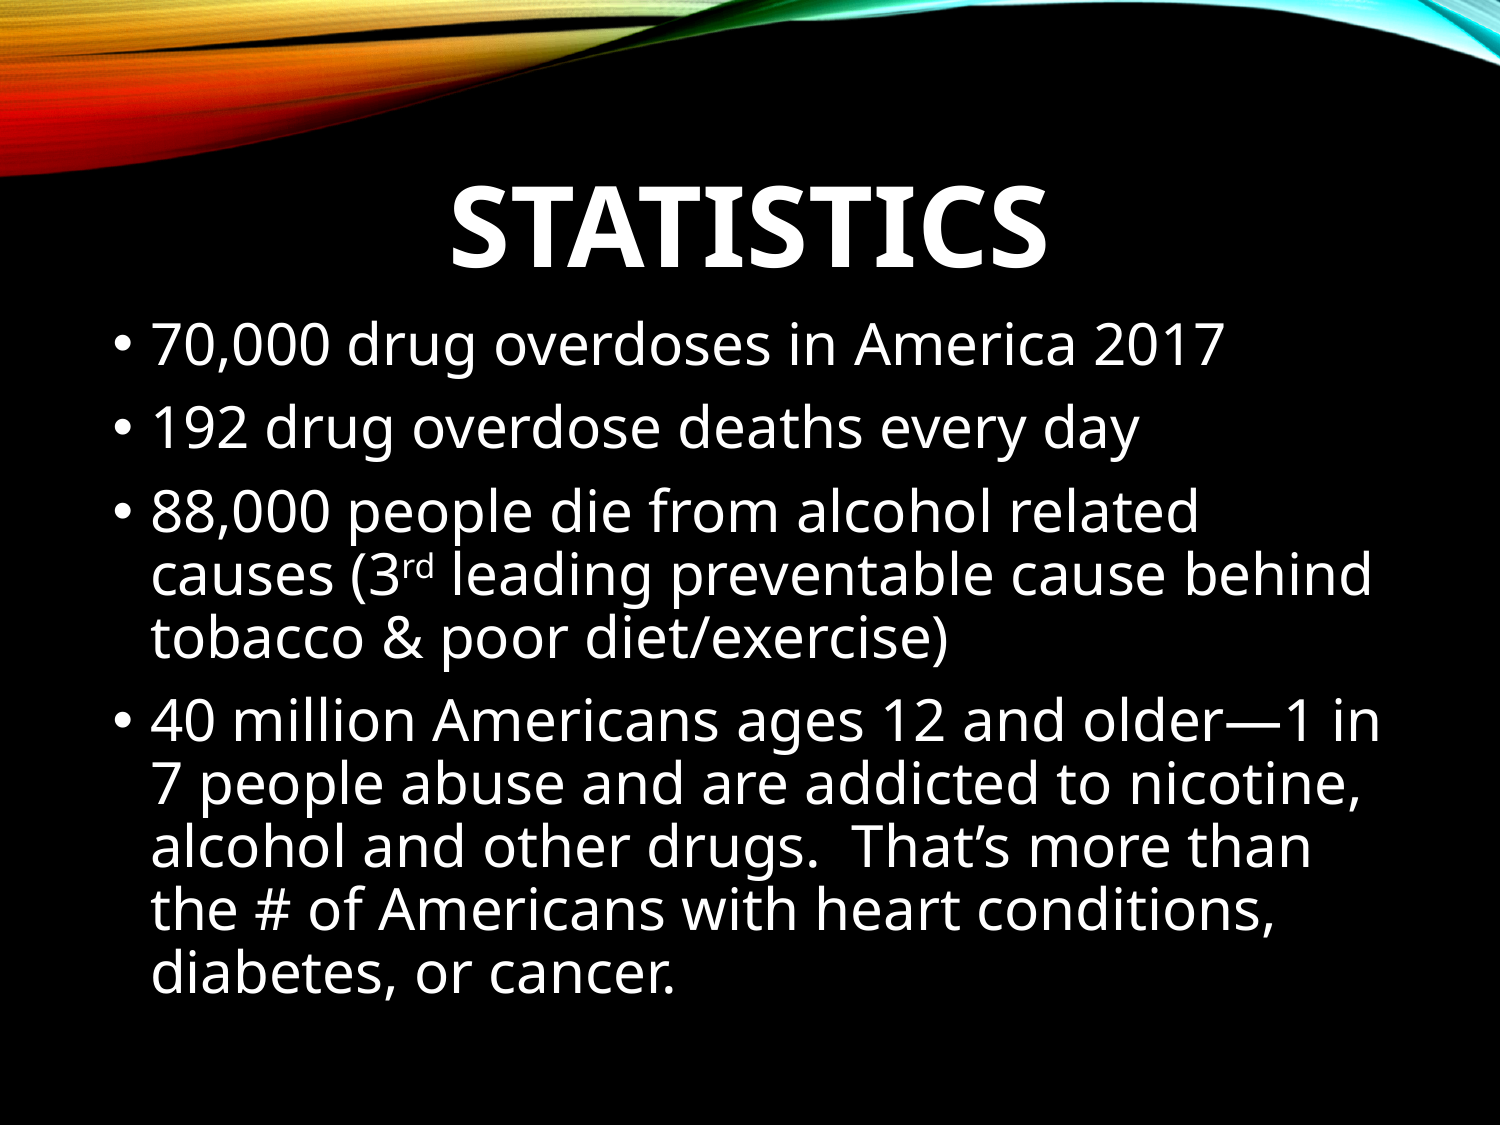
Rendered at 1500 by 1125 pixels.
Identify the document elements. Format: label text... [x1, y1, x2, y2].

picture [0, 0, 1500, 178]
title Statistics [97, 125, 1403, 307]
list 70,000 drug overdoses in America 2017 192 drug overdose deaths every day 88,000 people die from alcohol related causes (3rd leading preventable cause behind tobacco & poor diet/exercise) 40 million Americans ages 12 and older—1 in 7 people abuse and are addicted to nicotine, alcohol and other drugs. That’s more than the # of Americans with heart conditions, diabetes, or cancer. [97, 307, 1403, 1028]
